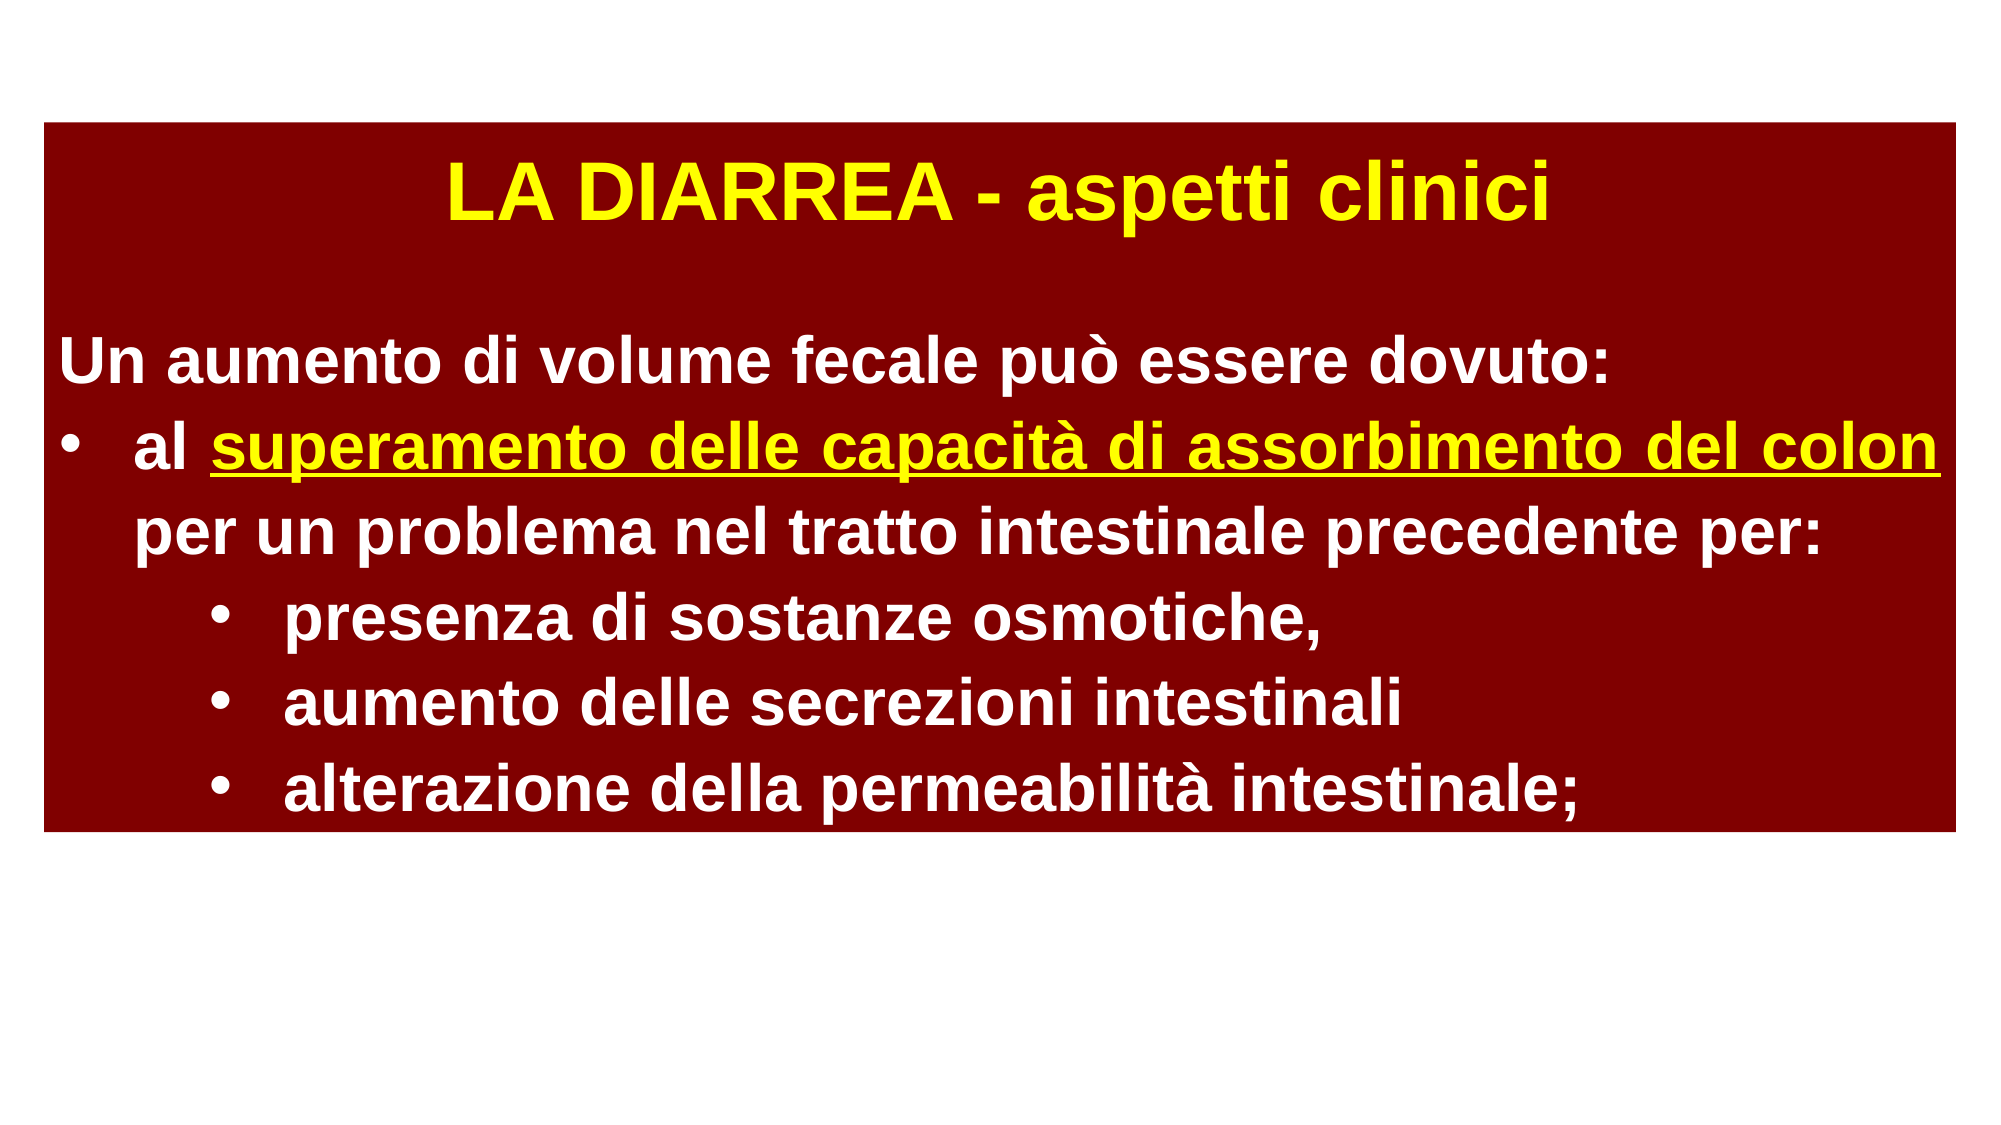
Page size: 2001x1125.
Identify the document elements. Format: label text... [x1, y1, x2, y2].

text_box LA DIARREA - aspetti clinici Un aumento di volume fecale può essere dovuto: al superamento delle capacità di assorbimento del colon per un problema nel tratto intestinale precedente per: presenza di sostanze osmotiche, aumento delle secrezioni intestinali alterazione della permeabilità intestinale; [44, 122, 1956, 833]
